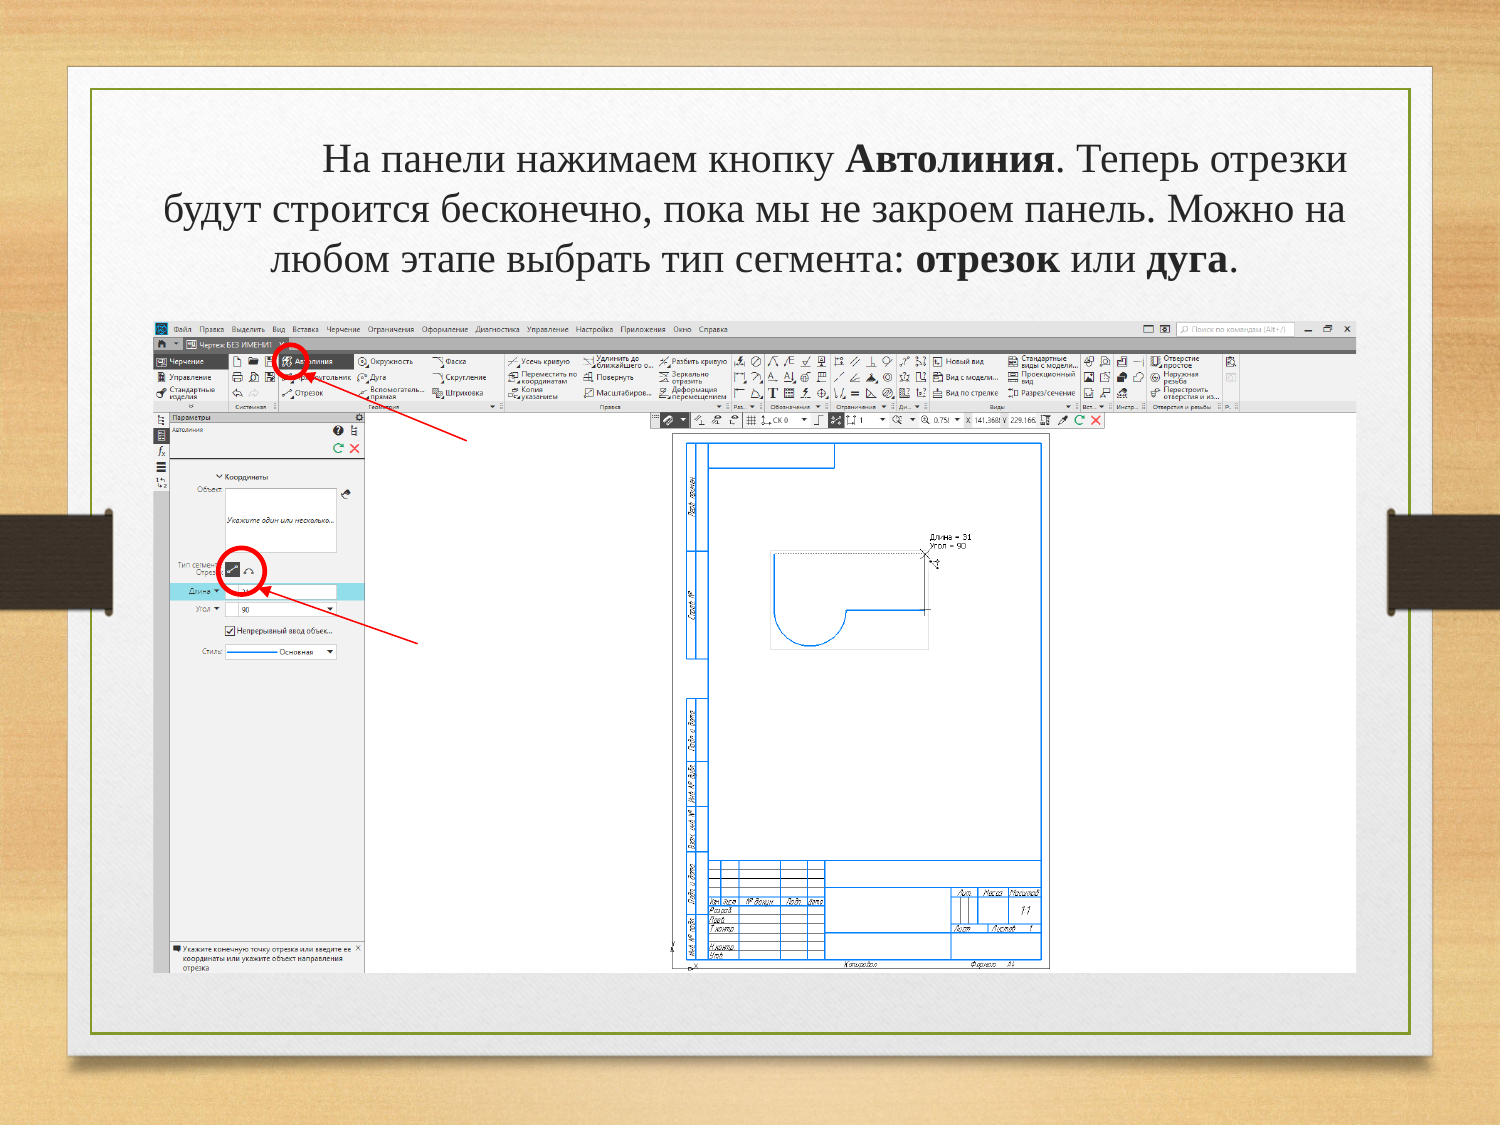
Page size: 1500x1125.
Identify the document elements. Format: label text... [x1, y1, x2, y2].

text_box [257, 587, 418, 644]
list На панели нажимаем кнопку Автолиния. Теперь отрезки будут строится бесконечно, пока мы не закроем панель. Можно на любом этапе выбрать тип сегмента: отрезок или дуга. [111, 123, 1398, 338]
picture [0, 0, 1500, 1125]
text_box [302, 372, 467, 441]
